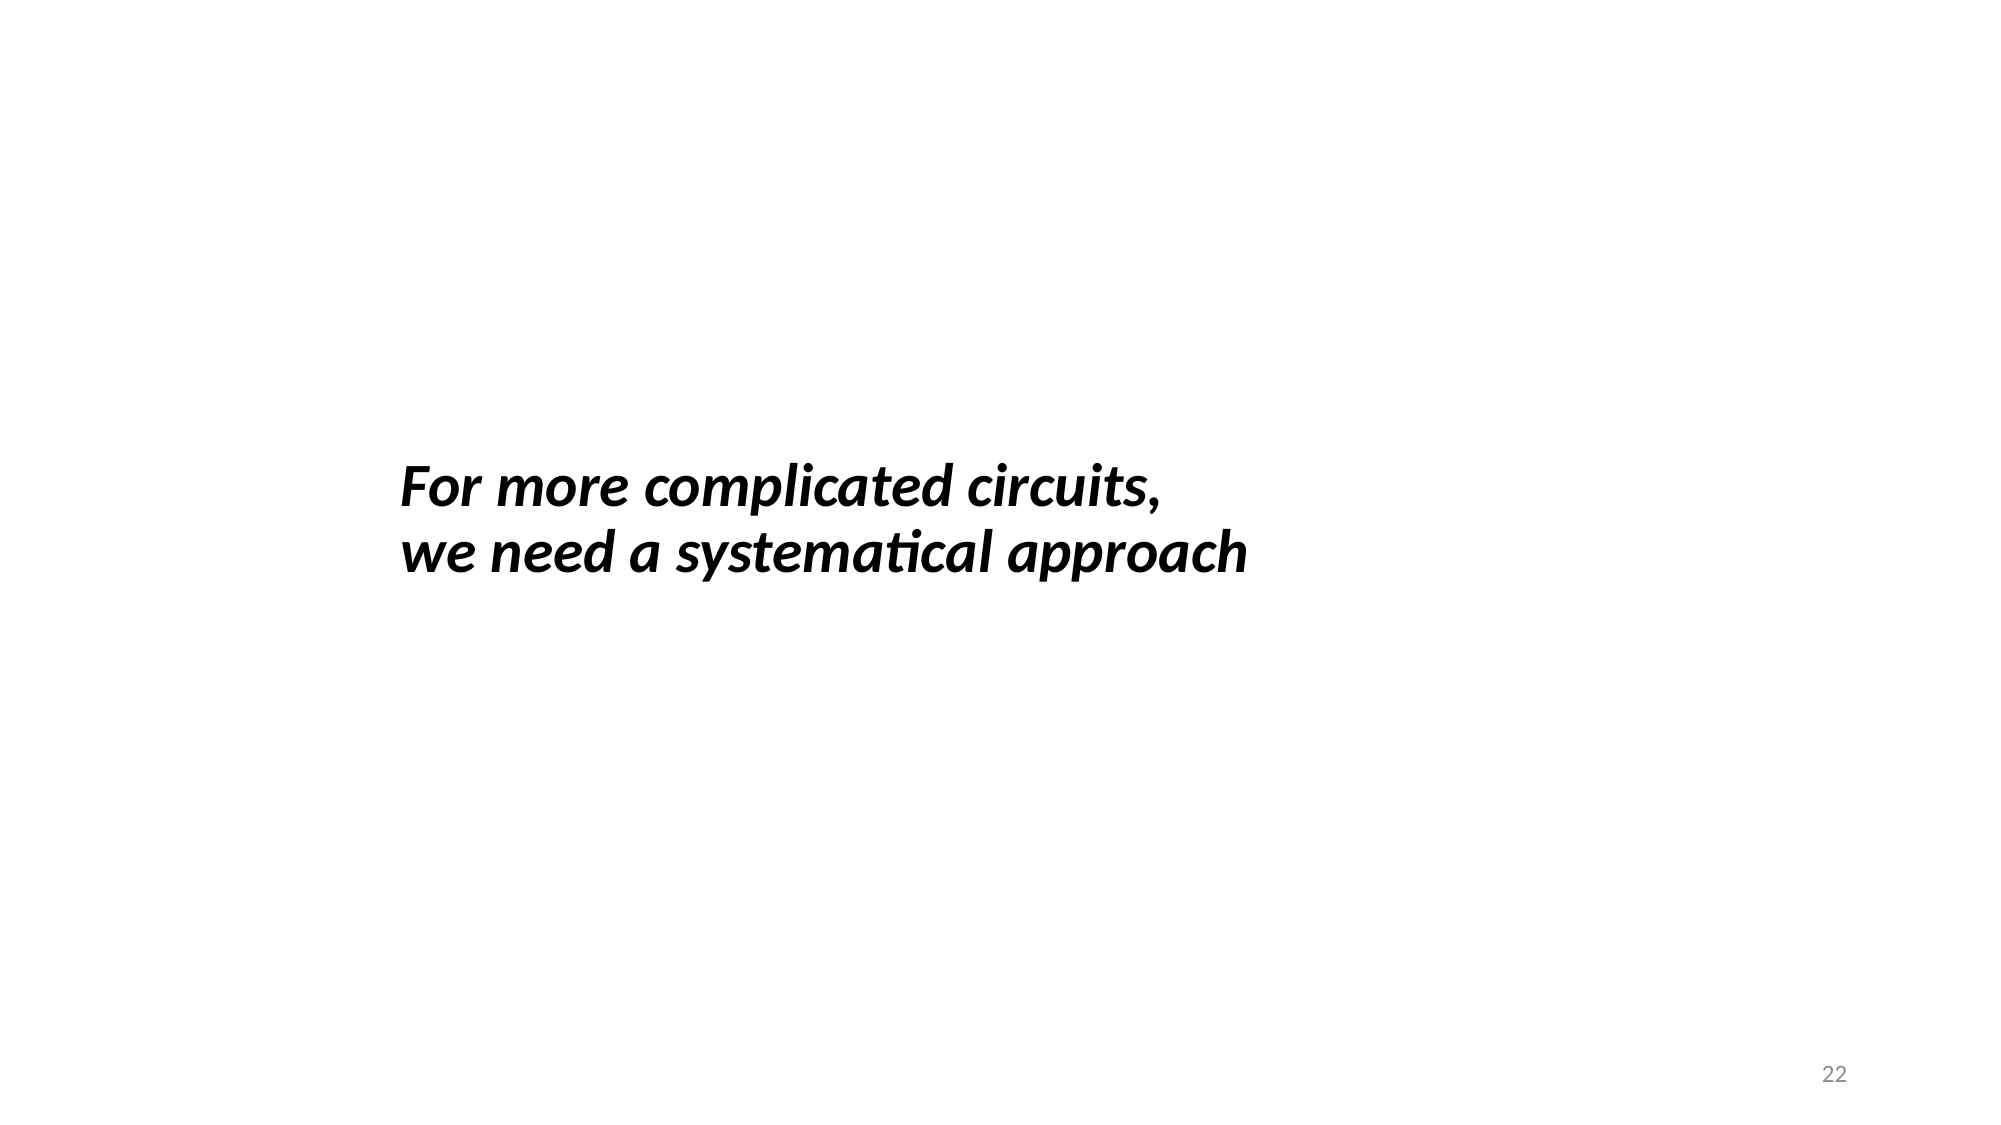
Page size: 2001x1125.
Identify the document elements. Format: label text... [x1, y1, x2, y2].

slide_number 22 [1412, 1042, 1863, 1103]
title For more complicated circuits, we need a systematical approach [385, 444, 1603, 595]
